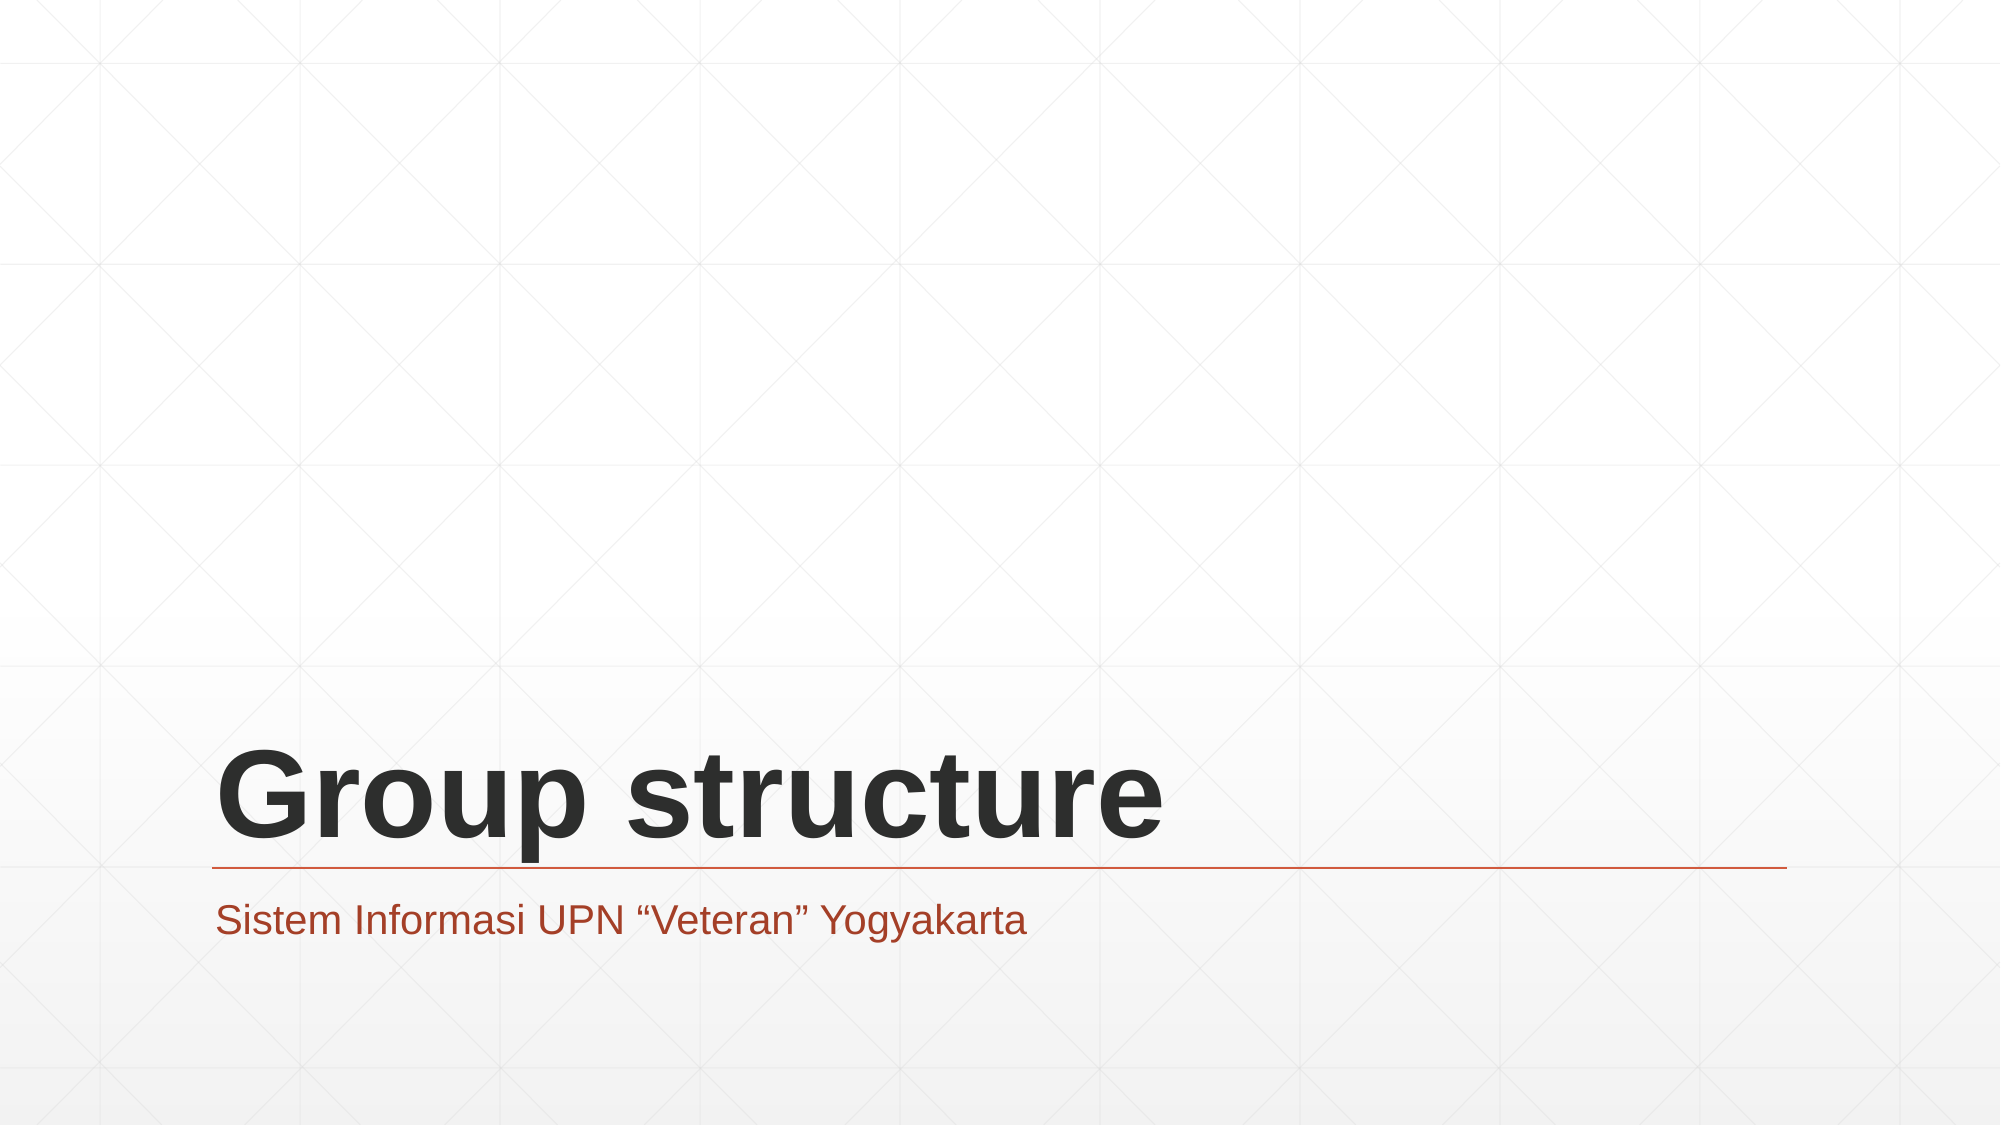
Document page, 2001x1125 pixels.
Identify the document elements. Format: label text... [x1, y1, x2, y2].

subtitle Sistem Informasi UPN “Veteran” Yogyakarta [200, 891, 1794, 1020]
title Group structure [200, 665, 1794, 869]
